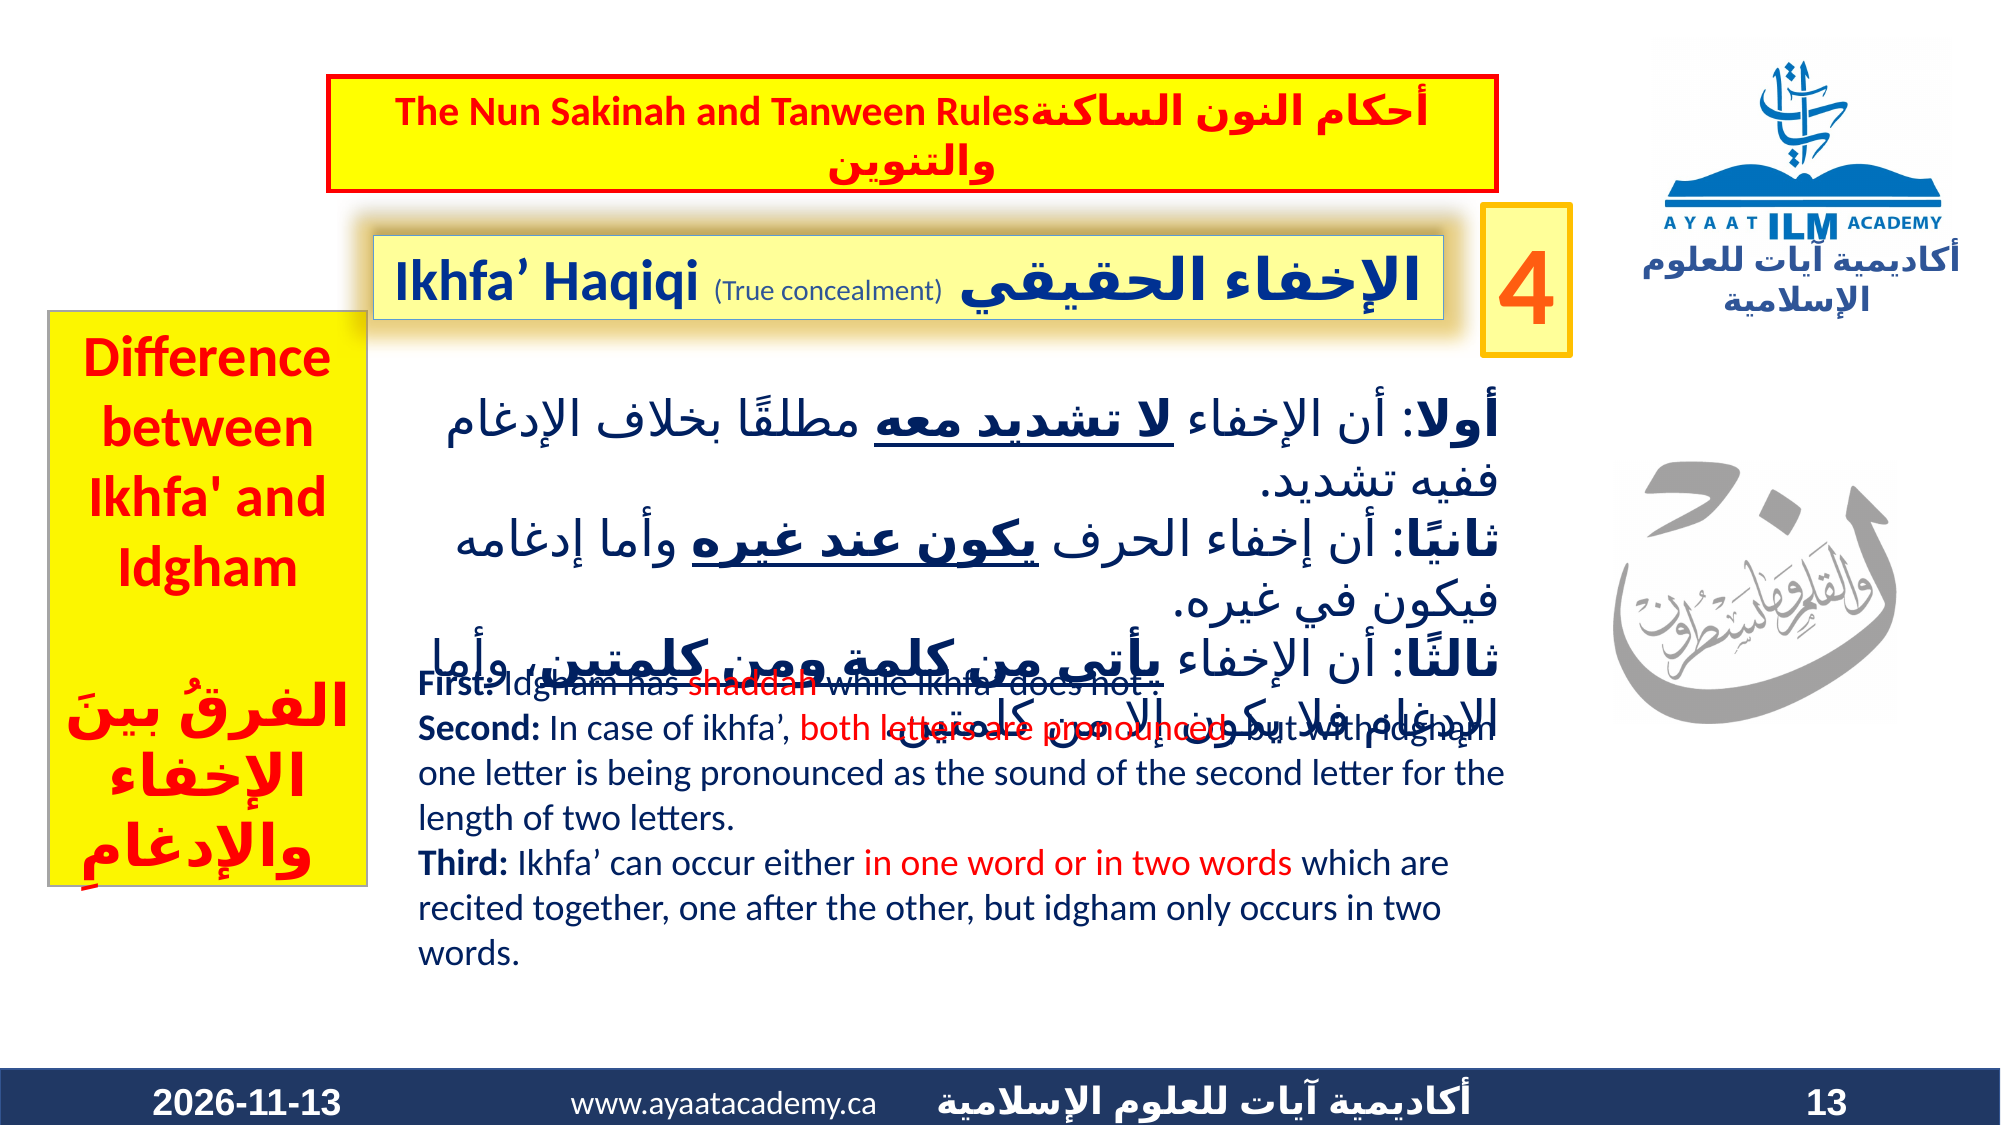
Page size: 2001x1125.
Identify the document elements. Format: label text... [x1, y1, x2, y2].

picture [1651, 37, 1952, 257]
text_box The Nun Sakinah and Tanween Rulesأحكام النون الساكنة والتنوين [328, 76, 1497, 192]
text_box First: Idgham has shaddah while Ikhfa’ does not . Second: In case of ikhfa’, both letters are pronounced, but with idgham one letter is being pronounced as the sound of the second letter for the length of two letters. Third: Ikhfa’ can occur either in one word or in two words which are recited together, one after the other, but idgham only occurs in two words. [403, 650, 1561, 981]
text_box 4 [1482, 204, 1571, 355]
text_box أولا: أن الإخفاء لا تشديد معه مطلقًا بخلاف الإدغام ففيه تشديد. ثانيًا: أن إخفاء الحرف يكون عند غيره وأما إدغامه فيكون في غيره. ثالثًا: أن الإخفاء يأتي من كلمة ومن كلمتين، وأما الإدغام فلا يكون إلا من كلمتين. [403, 379, 1516, 650]
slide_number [137, 1070, 588, 1125]
text_box الإخفاء الحقيقي Ikhfa’ Haqiqi (True concealment) [373, 235, 1444, 320]
picture [1613, 460, 1897, 724]
slide_number 13 [1412, 1070, 1863, 1125]
text_box Difference between Ikhfa' and Idgham الفرقُ بينَ الإخفاء والإدغامِ [47, 310, 368, 887]
